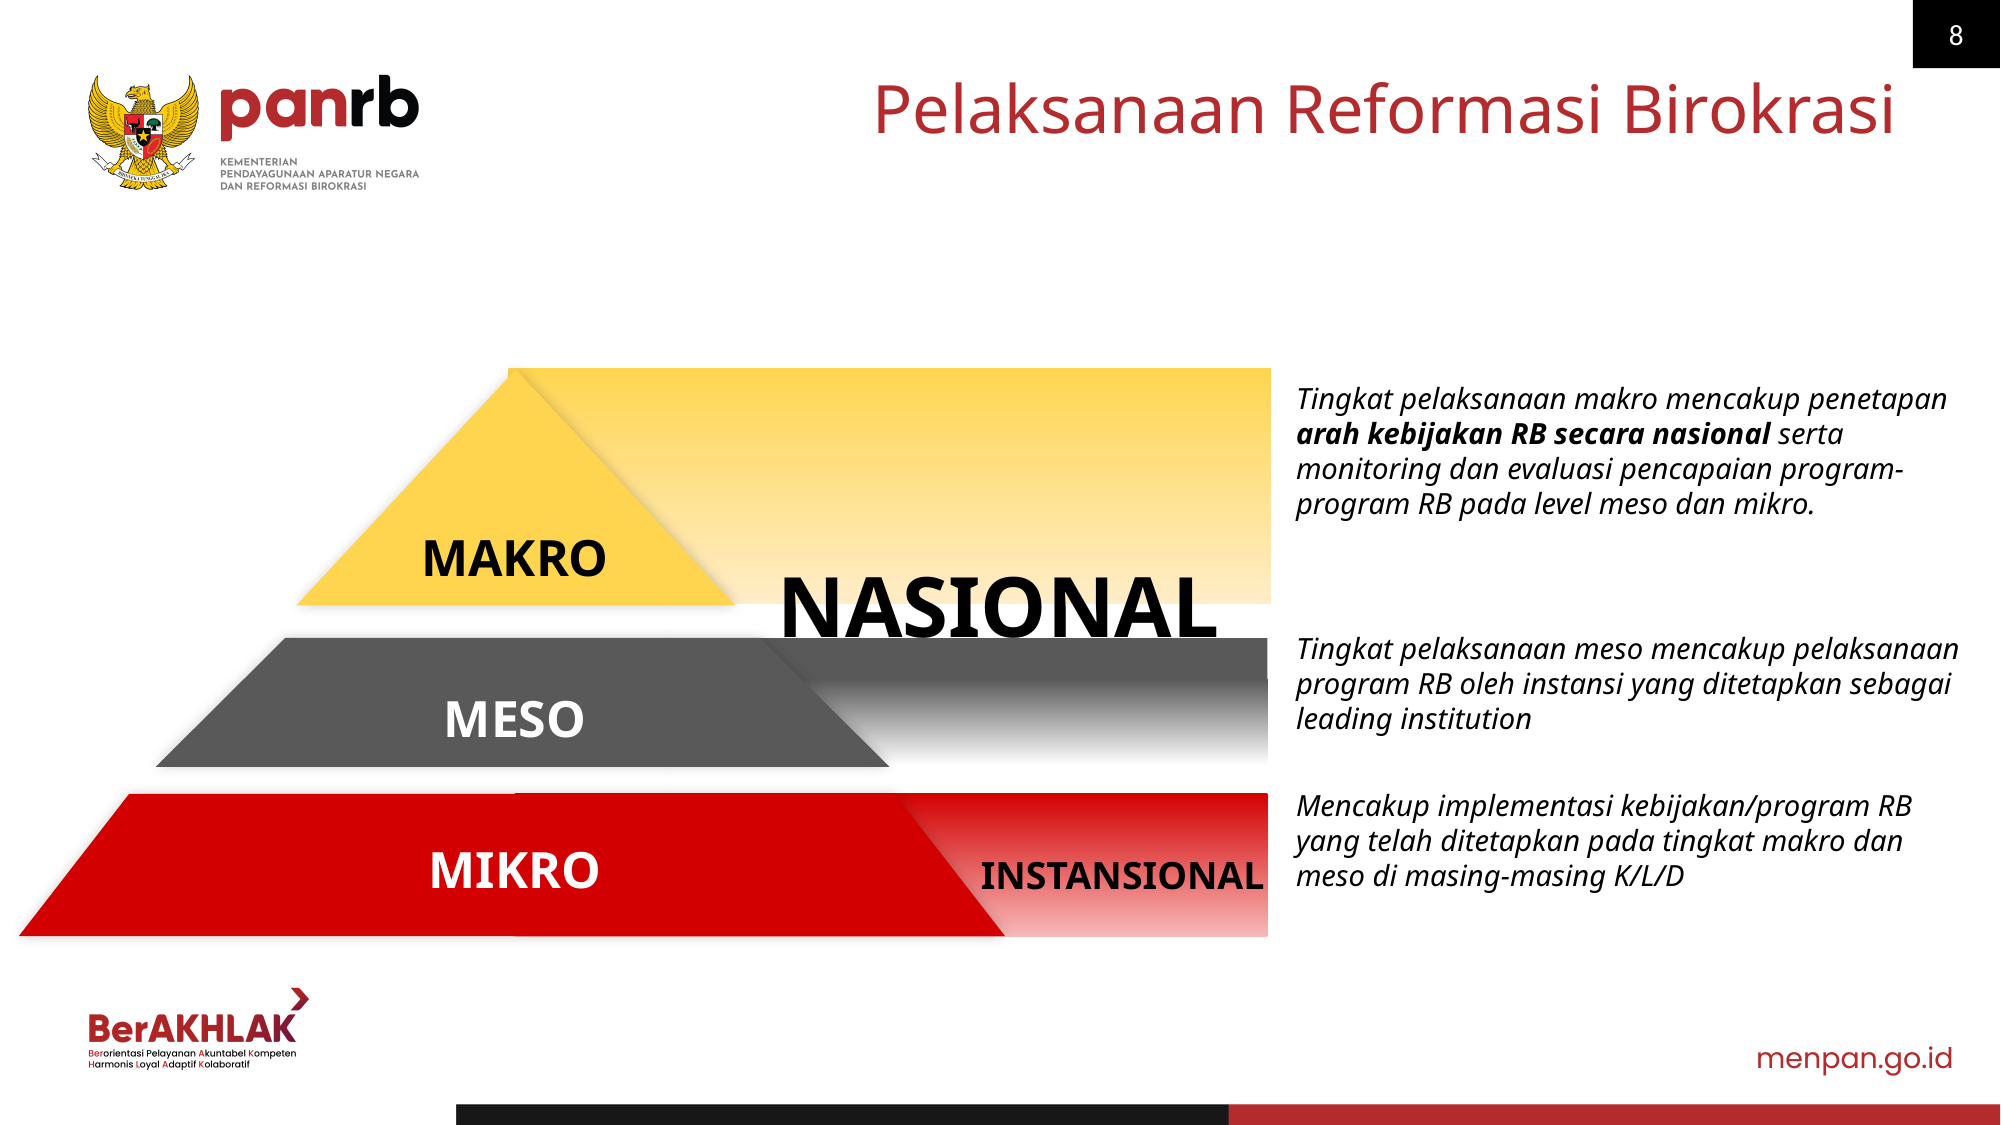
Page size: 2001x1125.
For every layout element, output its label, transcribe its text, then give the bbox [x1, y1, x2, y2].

title Pelaksanaan Reformasi Birokrasi [501, 68, 1913, 278]
text_box Tingkat pelaksanaan makro mencakup penetapan arah kebijakan RB secara nasional serta monitoring dan evaluasi pencapaian program-program RB pada level meso dan mikro. [1360, 372, 1976, 528]
slide_number 8 [1912, 0, 2000, 69]
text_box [18, 368, 1360, 937]
text_box Tingkat pelaksanaan meso mencakup pelaksanaan program RB oleh instansi yang ditetapkan sebagai leading institution [1360, 622, 1976, 743]
text_box Mencakup implementasi kebijakan/program RB yang telah ditetapkan pada tingkat makro dan meso di masing-masing K/L/D [1360, 780, 1976, 900]
picture [0, 0, 2001, 1125]
